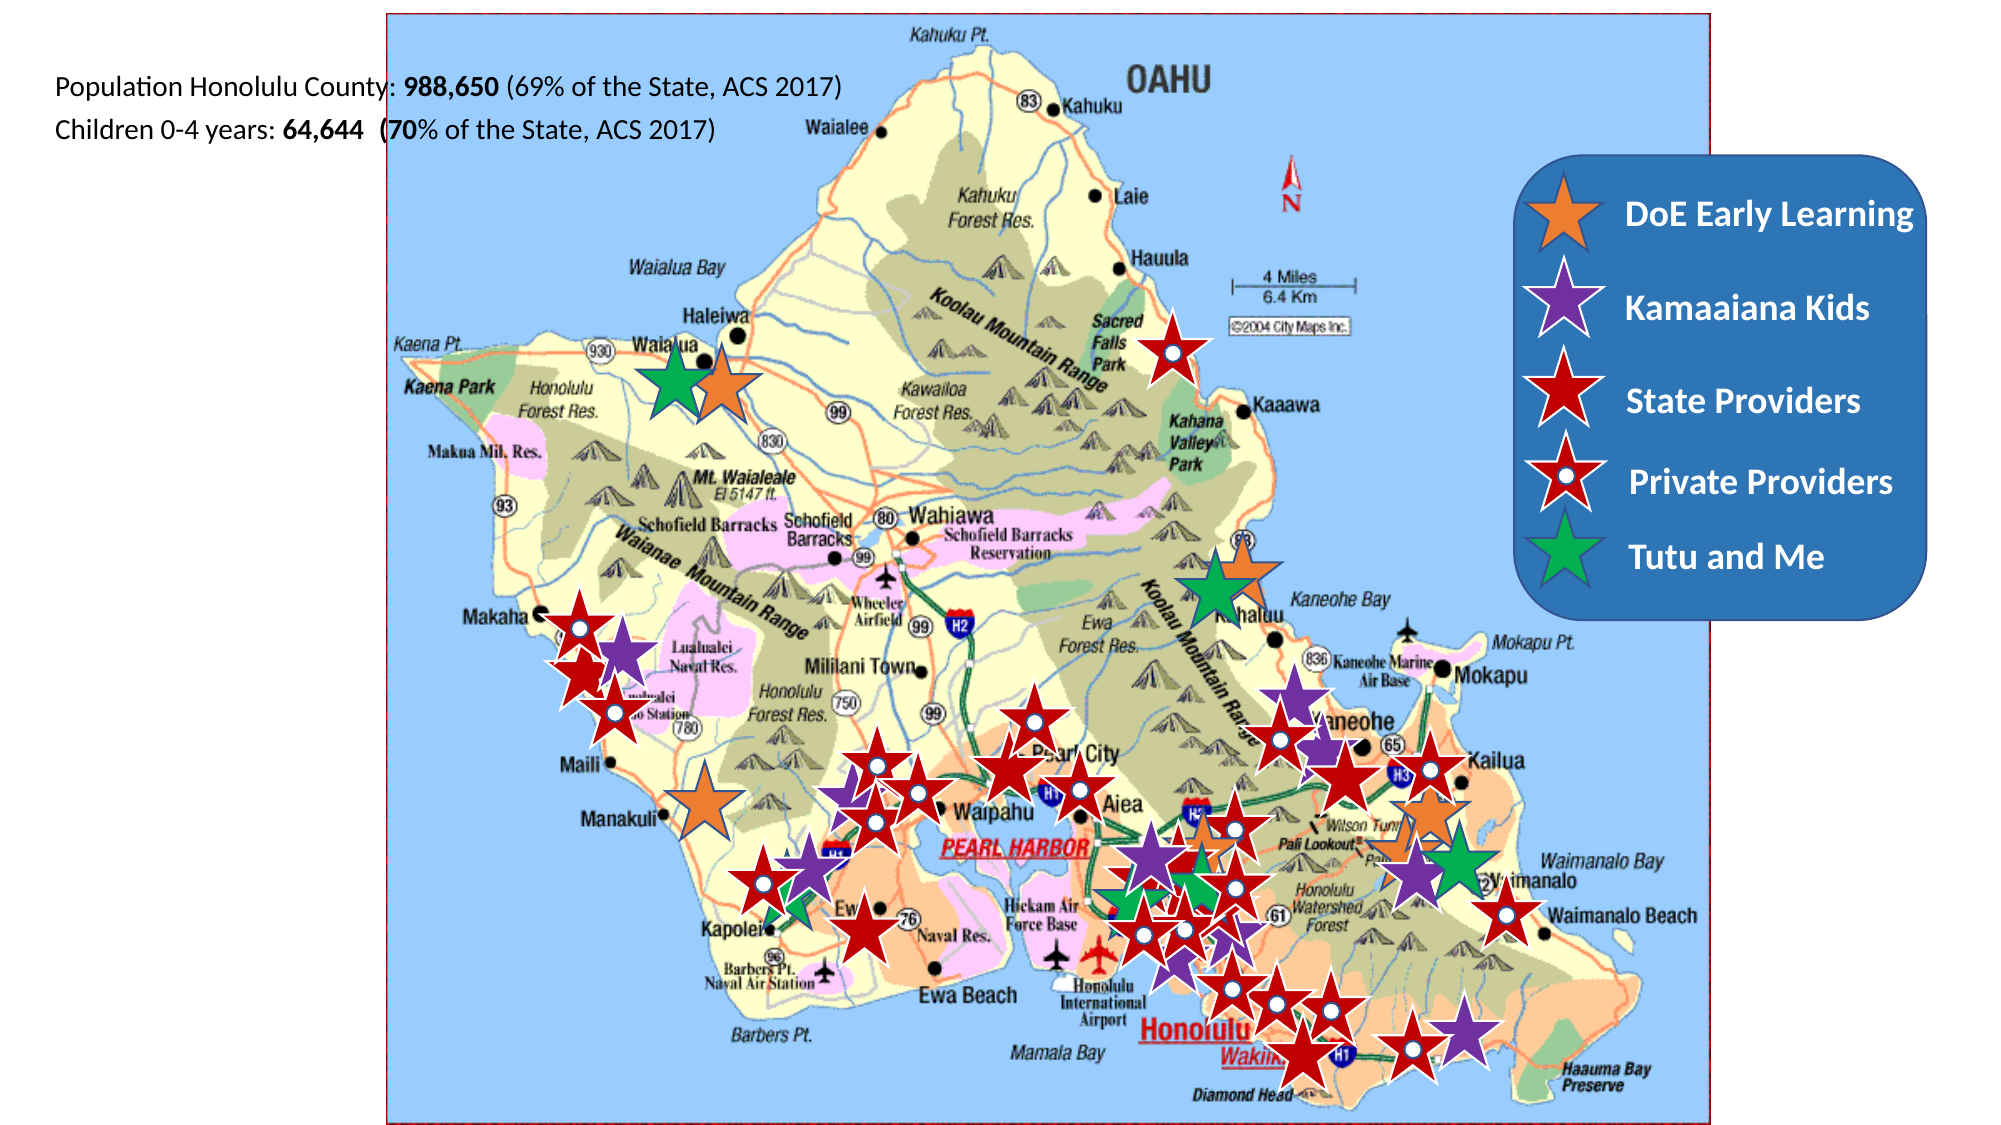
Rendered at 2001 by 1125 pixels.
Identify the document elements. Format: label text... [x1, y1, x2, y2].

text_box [1192, 945, 1272, 1024]
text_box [575, 668, 655, 748]
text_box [1195, 785, 1275, 865]
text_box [836, 778, 916, 858]
picture [386, 13, 1711, 1125]
text_box [1711, 154, 1913, 181]
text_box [837, 721, 917, 778]
text_box Private Providers [1711, 449, 1909, 510]
text_box DoE Early Learning [1711, 181, 1930, 242]
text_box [1196, 844, 1275, 924]
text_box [1467, 871, 1546, 950]
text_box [1526, 431, 1606, 511]
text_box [723, 839, 803, 919]
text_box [1240, 696, 1320, 775]
text_box State Providers [1711, 368, 1877, 429]
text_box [1291, 966, 1371, 1046]
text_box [1133, 309, 1212, 388]
text_box Population Honolulu County: 988,650 (69% of the State, ACS 2017) Children 0-4 years: 64,644 (70% of the State, ACS 2017) [40, 59, 386, 155]
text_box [1237, 960, 1317, 1039]
text_box Kamaaiana Kids [1711, 275, 1886, 335]
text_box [1391, 725, 1470, 805]
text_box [995, 678, 1074, 757]
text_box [540, 584, 619, 663]
text_box Tutu and Me [1711, 524, 1841, 585]
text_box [1373, 1005, 1452, 1084]
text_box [1145, 885, 1224, 965]
text_box [1711, 242, 1928, 622]
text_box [1040, 746, 1120, 825]
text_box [1104, 891, 1184, 970]
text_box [878, 749, 958, 828]
